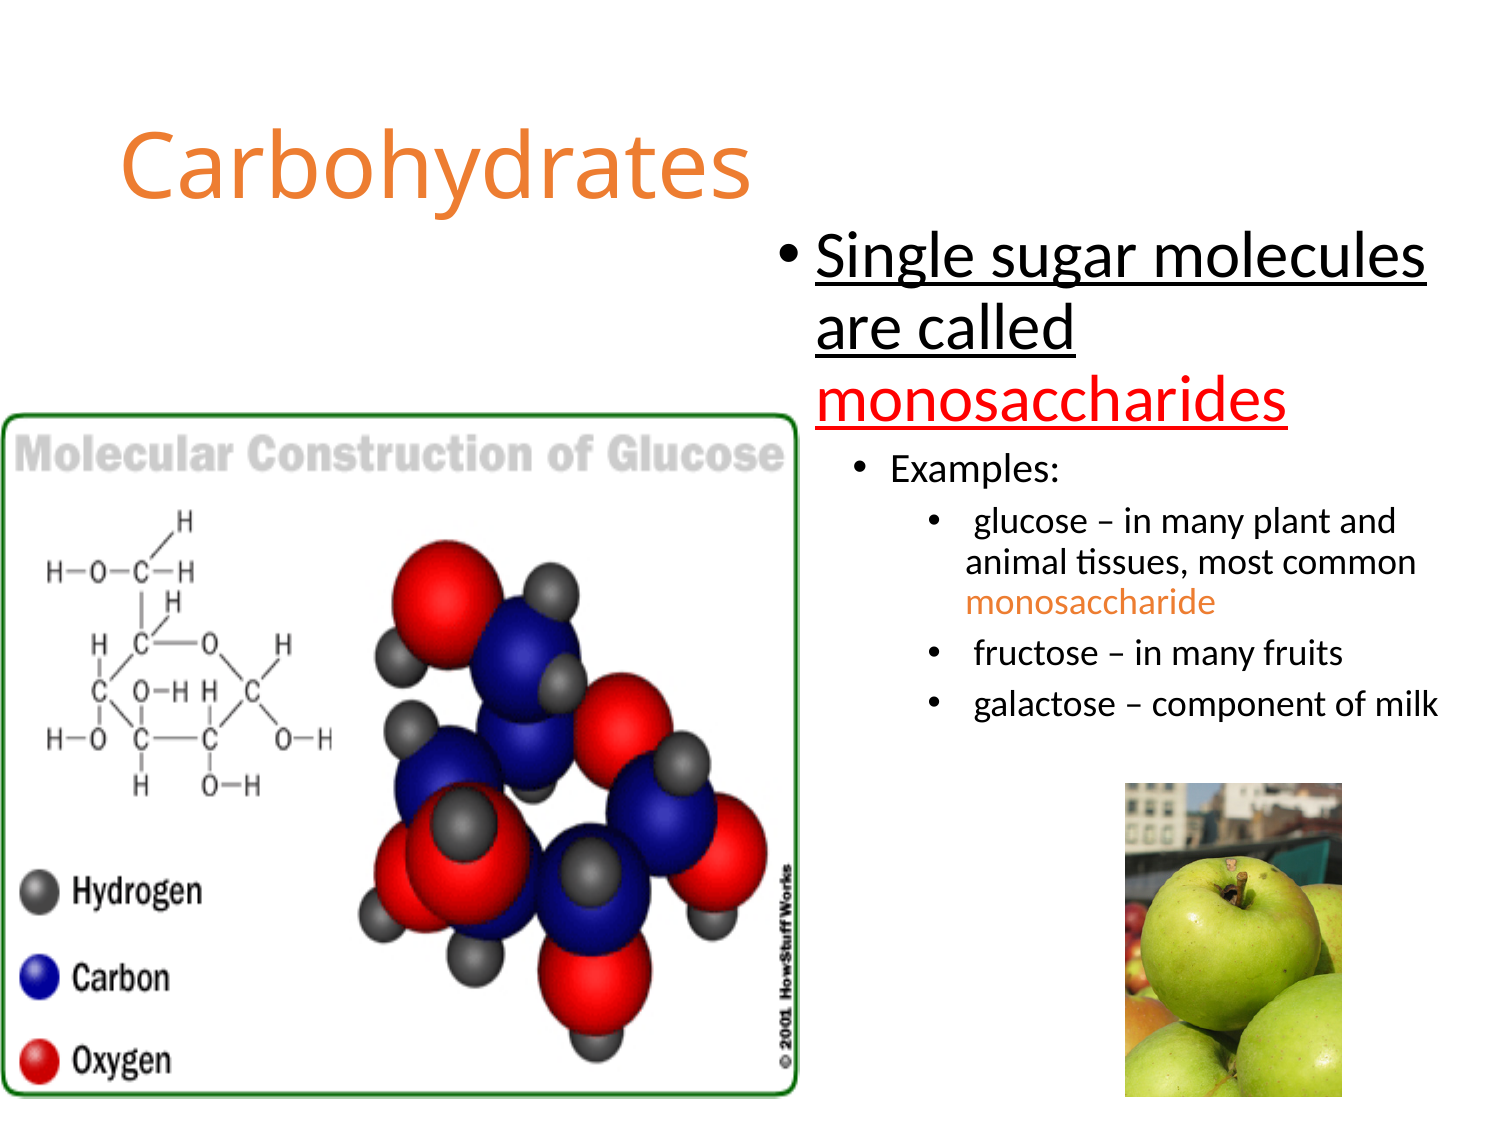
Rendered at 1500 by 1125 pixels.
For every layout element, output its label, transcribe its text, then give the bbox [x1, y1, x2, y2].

picture [0, 412, 800, 1099]
list Single sugar molecules are called monosaccharides Examples: glucose – in many plant and animal tissues, most common monosaccharide fructose – in many fruits galactose – component of milk [687, 212, 1500, 1100]
title Carbohydrates [103, 59, 1397, 278]
picture [1124, 783, 1342, 1097]
